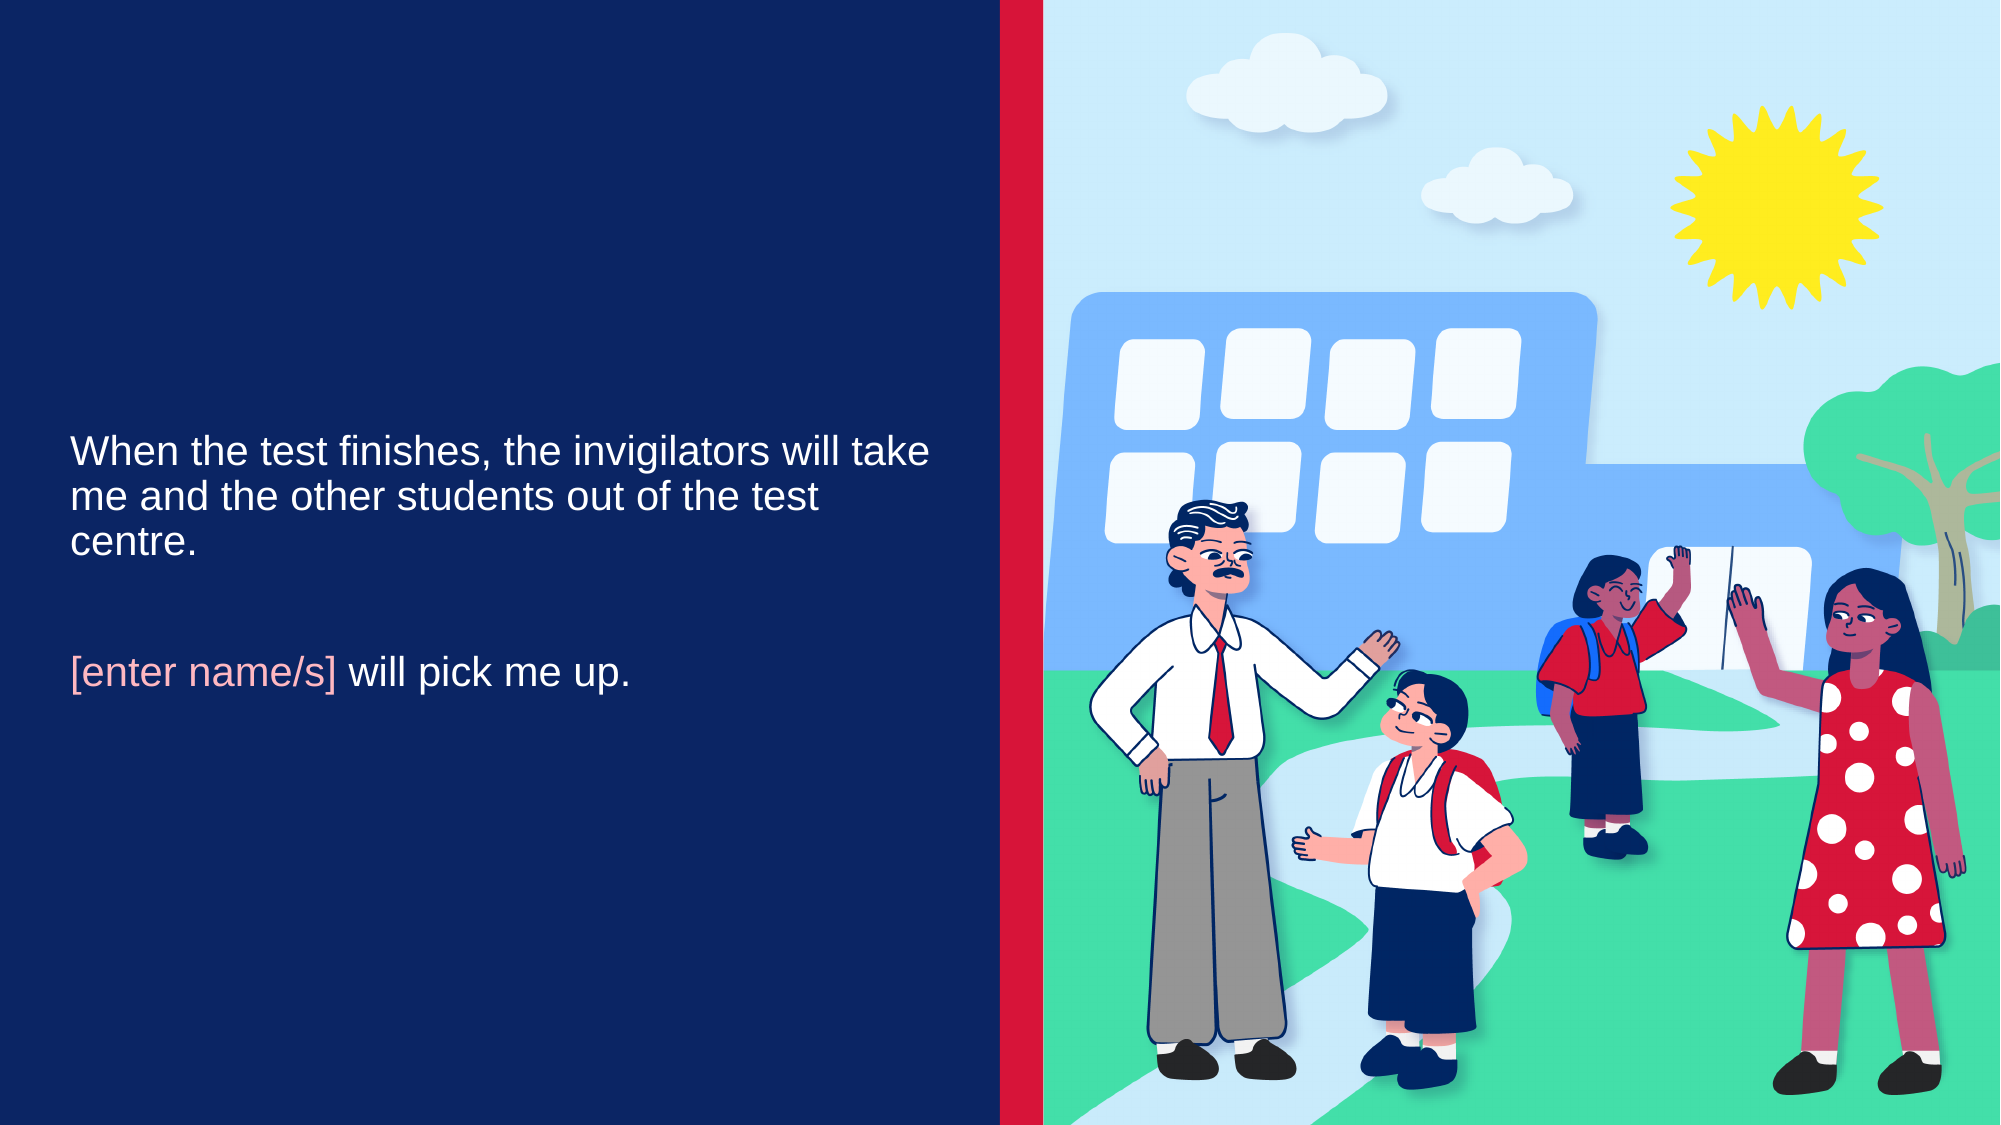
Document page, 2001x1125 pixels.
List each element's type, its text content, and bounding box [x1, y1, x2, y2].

list When the test finishes, the invigilators will take me and the other students out of the test centre. [enter name/s] will pick me up. [55, 0, 950, 1125]
picture [1042, 0, 2000, 1125]
